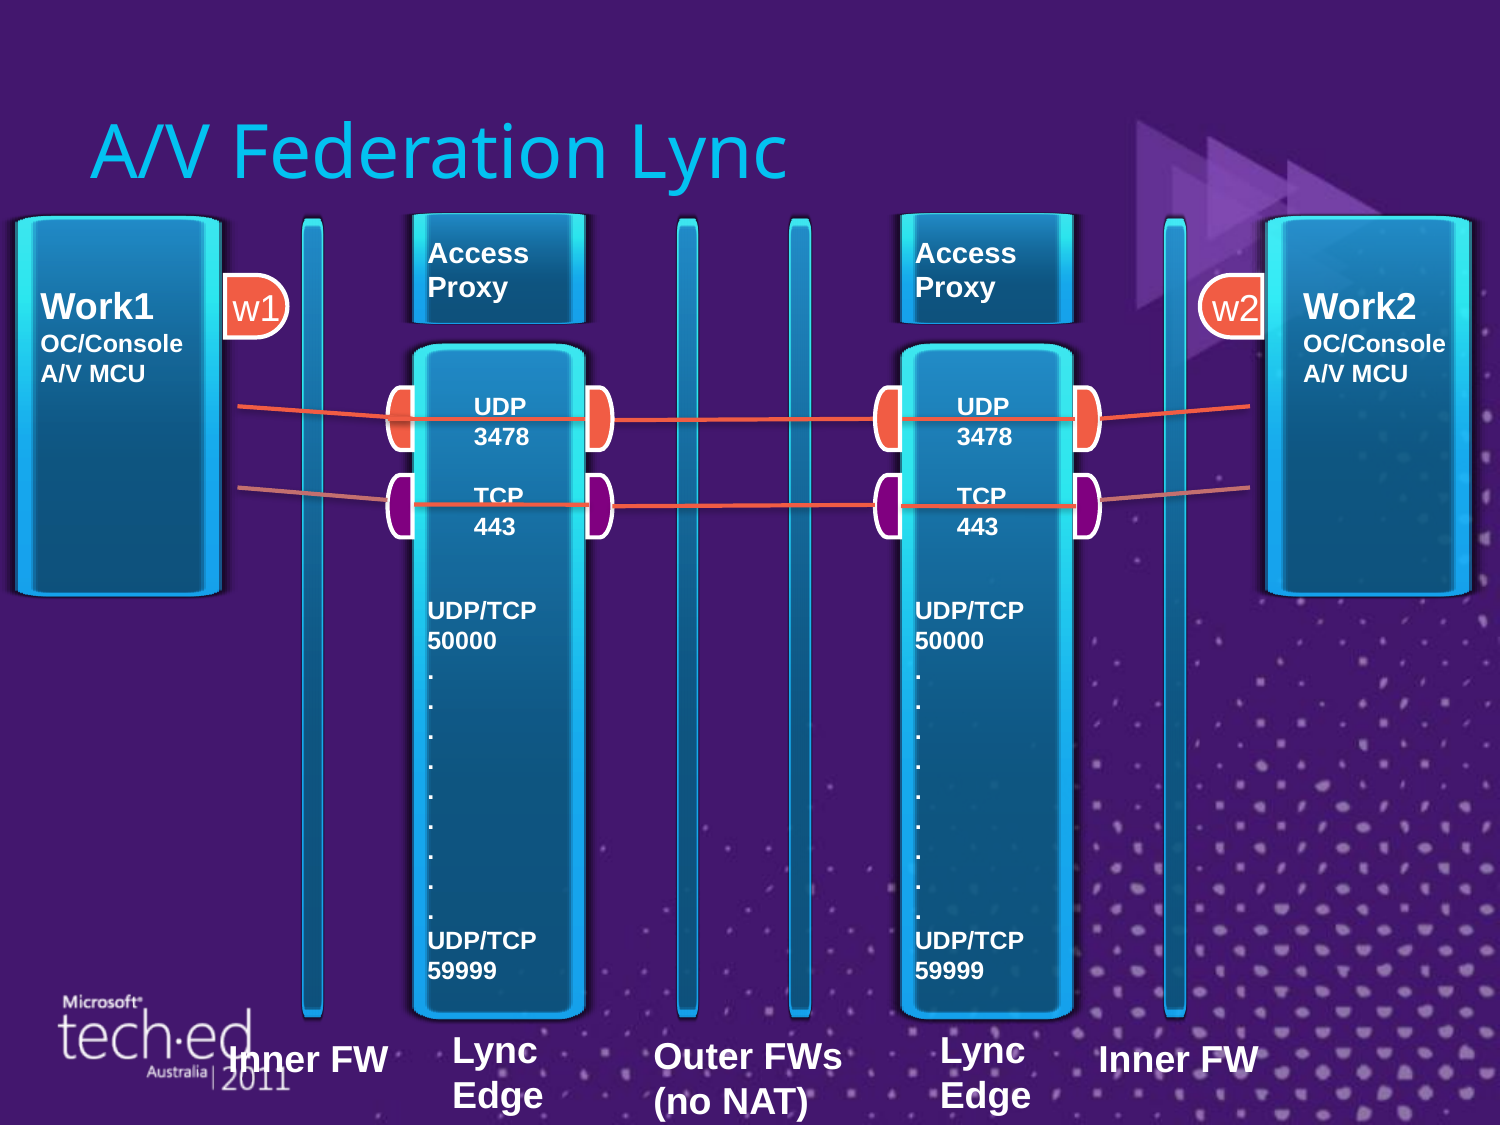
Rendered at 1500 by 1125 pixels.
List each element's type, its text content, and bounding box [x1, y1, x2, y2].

picture [0, 0, 1500, 1125]
text_box w1 [241, 274, 288, 338]
text_box Inner FW [213, 1027, 404, 1087]
title A/V Federation Lync [75, 54, 1425, 243]
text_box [1099, 405, 1251, 419]
text_box [875, 390, 882, 447]
text_box Lync Edge [437, 1035, 563, 1124]
text_box [388, 391, 394, 412]
text_box [604, 476, 613, 536]
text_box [237, 405, 388, 419]
text_box Lync Edge [924, 1035, 1050, 1124]
text_box [388, 428, 394, 447]
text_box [237, 487, 388, 501]
text_box Inner FW [1083, 1027, 1275, 1087]
text_box [875, 478, 882, 535]
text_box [1099, 487, 1251, 501]
text_box [387, 478, 394, 534]
text_box [604, 389, 613, 449]
text_box [1091, 476, 1100, 537]
text_box w2 [1199, 274, 1244, 338]
text_box [1091, 388, 1100, 449]
text_box Outer FWs (no NAT) [638, 1024, 859, 1125]
